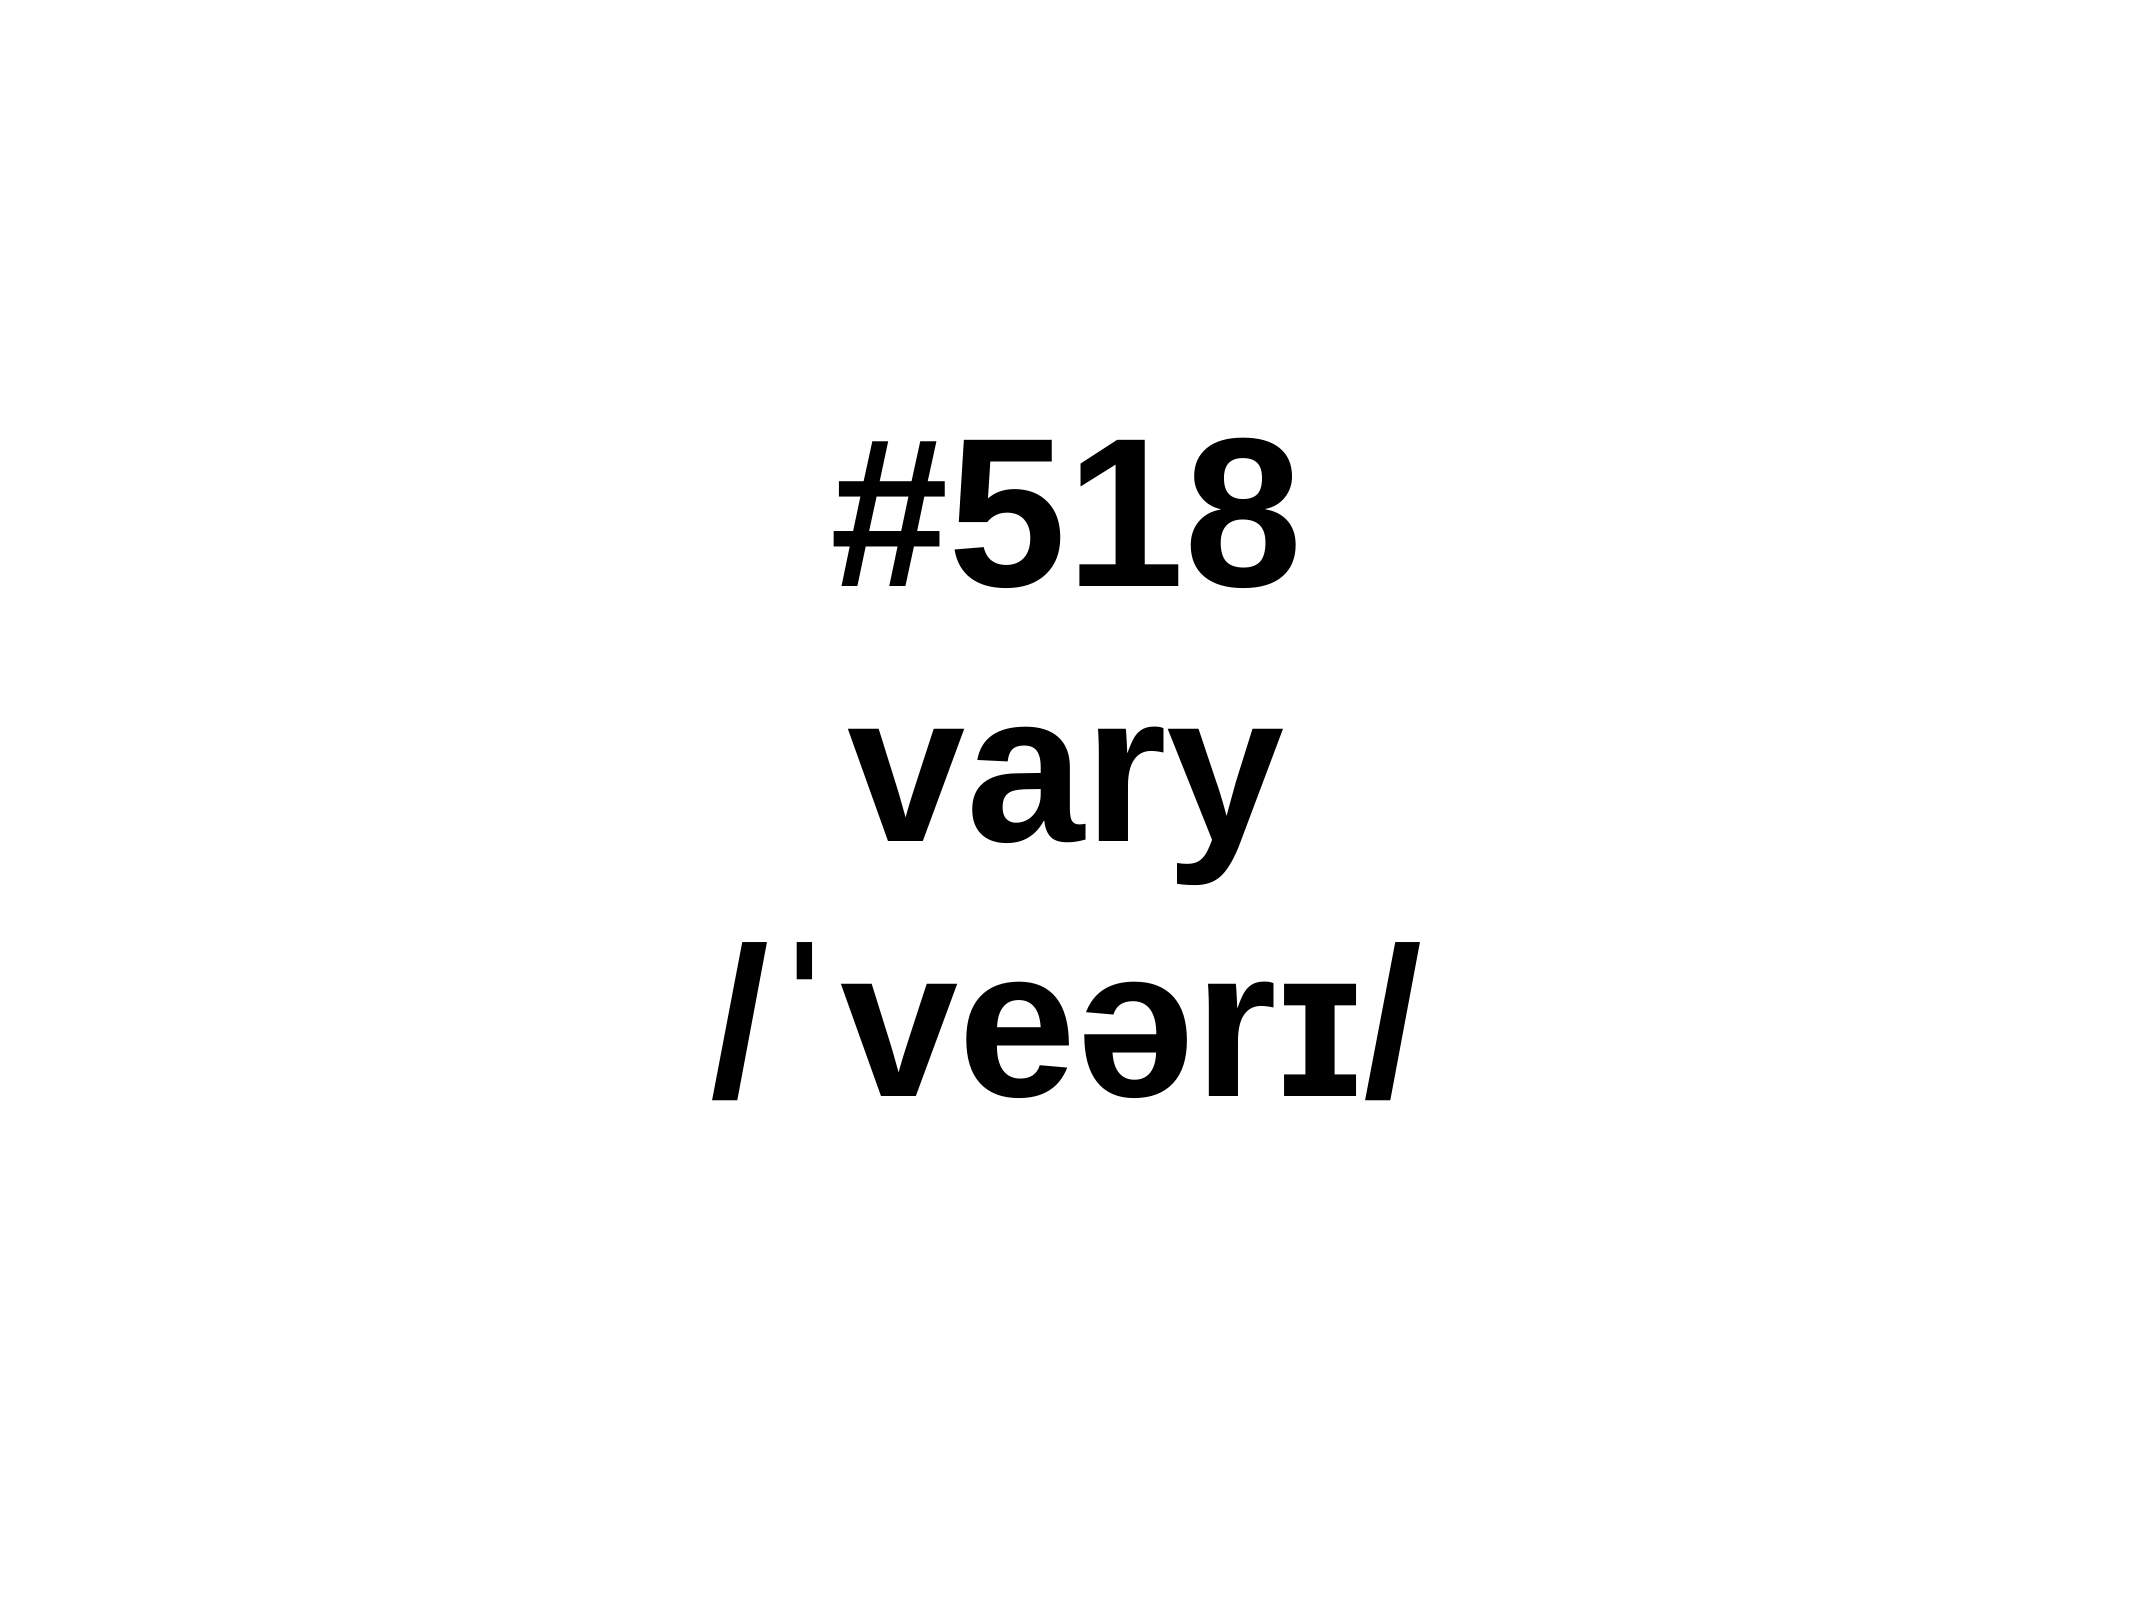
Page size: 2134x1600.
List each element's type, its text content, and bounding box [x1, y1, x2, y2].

list #518 vary /ˈveərɪ/ [207, 366, 1926, 1147]
